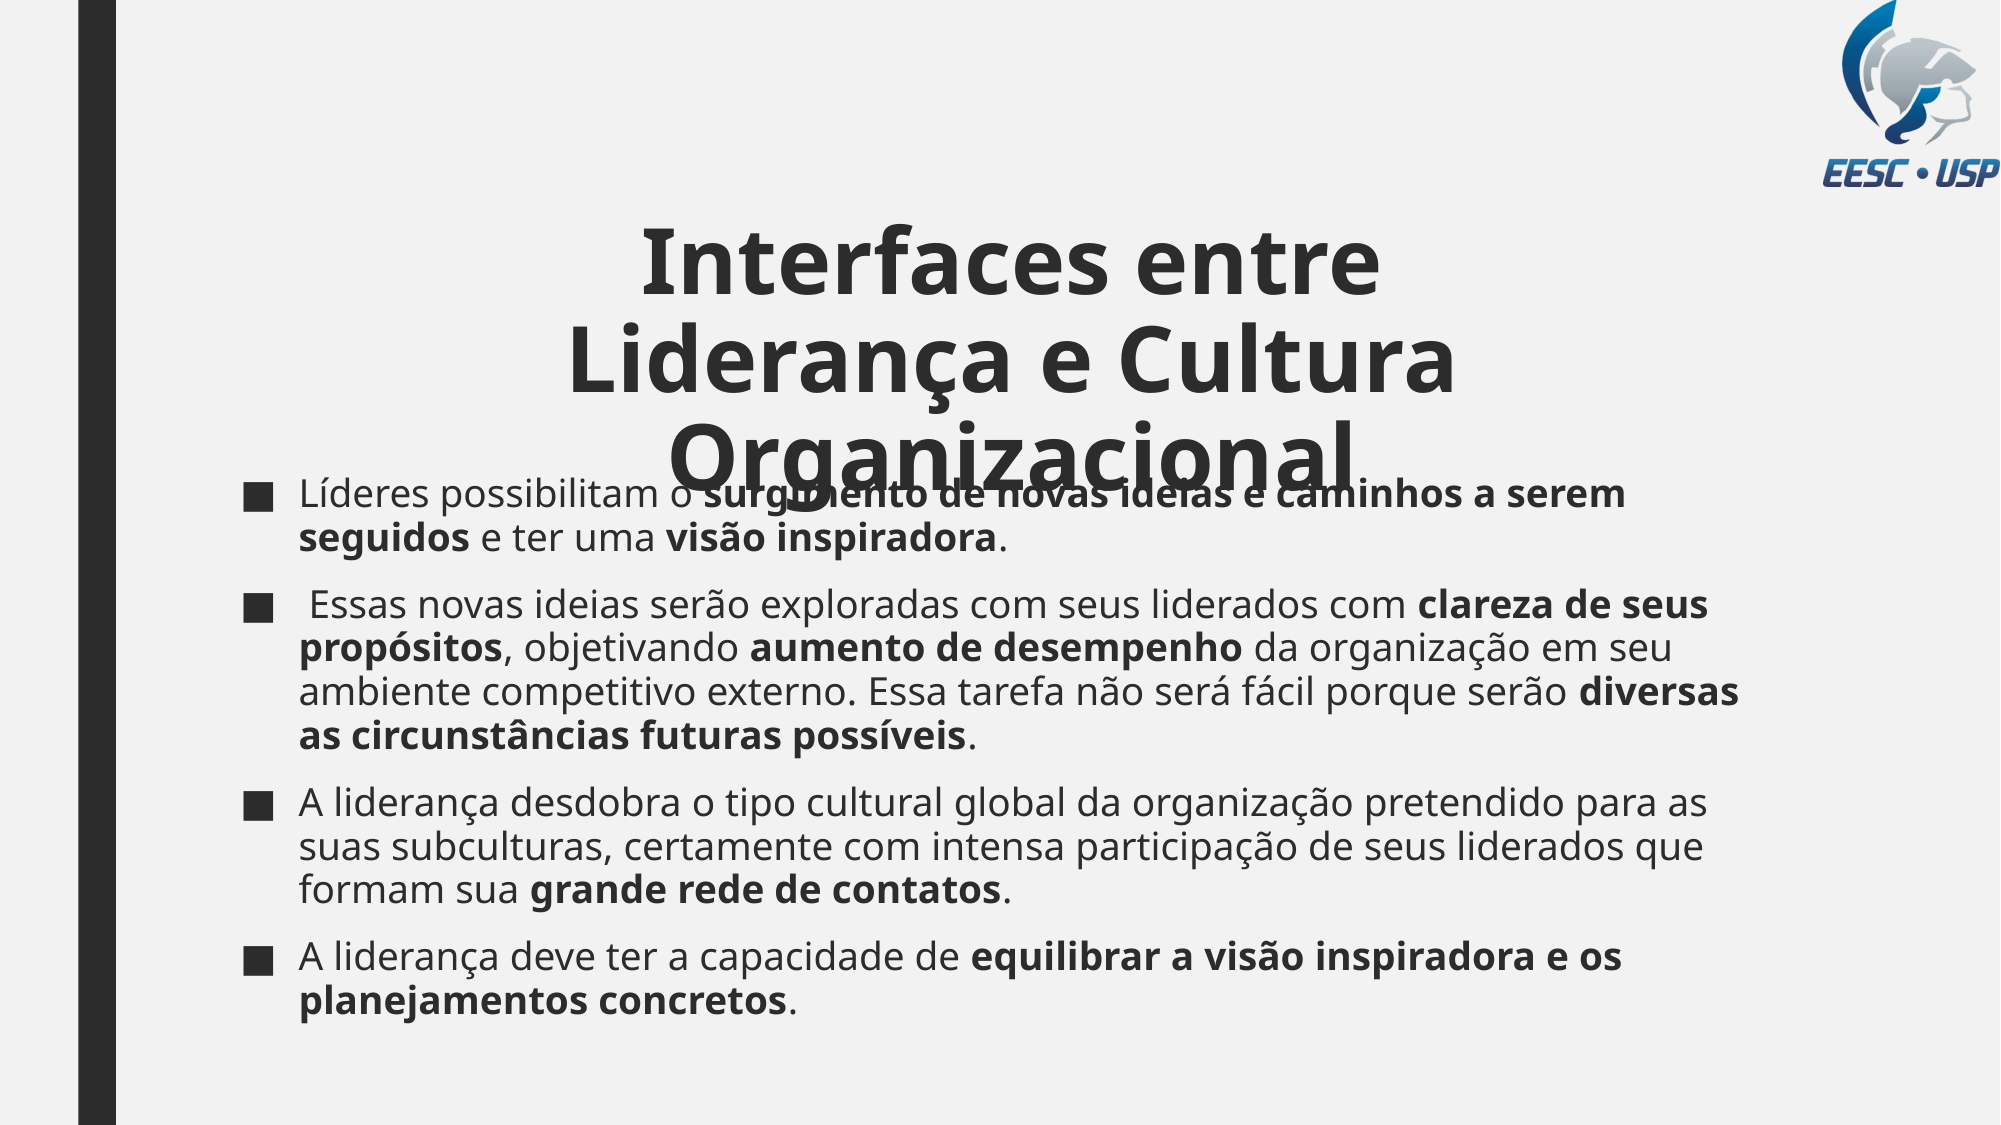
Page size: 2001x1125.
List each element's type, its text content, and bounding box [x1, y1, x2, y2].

picture [1823, 0, 2000, 187]
list Líderes possibilitam o surgimento de novas ideias e caminhos a serem seguidos e ter uma visão inspiradora. Essas novas ideias serão exploradas com seus liderados com clareza de seus propósitos, objetivando aumento de desempenho da organização em seu ambiente competitivo externo. Essa tarefa não será fácil porque serão diversas as circunstâncias futuras possíveis. A liderança desdobra o tipo cultural global da organização pretendido para as suas subculturas, certamente com intensa participação de seus liderados que formam sua grande rede de contatos. A liderança deve ter a capacidade de equilibrar a visão inspiradora e os planejamentos concretos. [225, 464, 1800, 1037]
title Interfaces entre Liderança e Cultura Organizacional [225, 209, 1800, 454]
